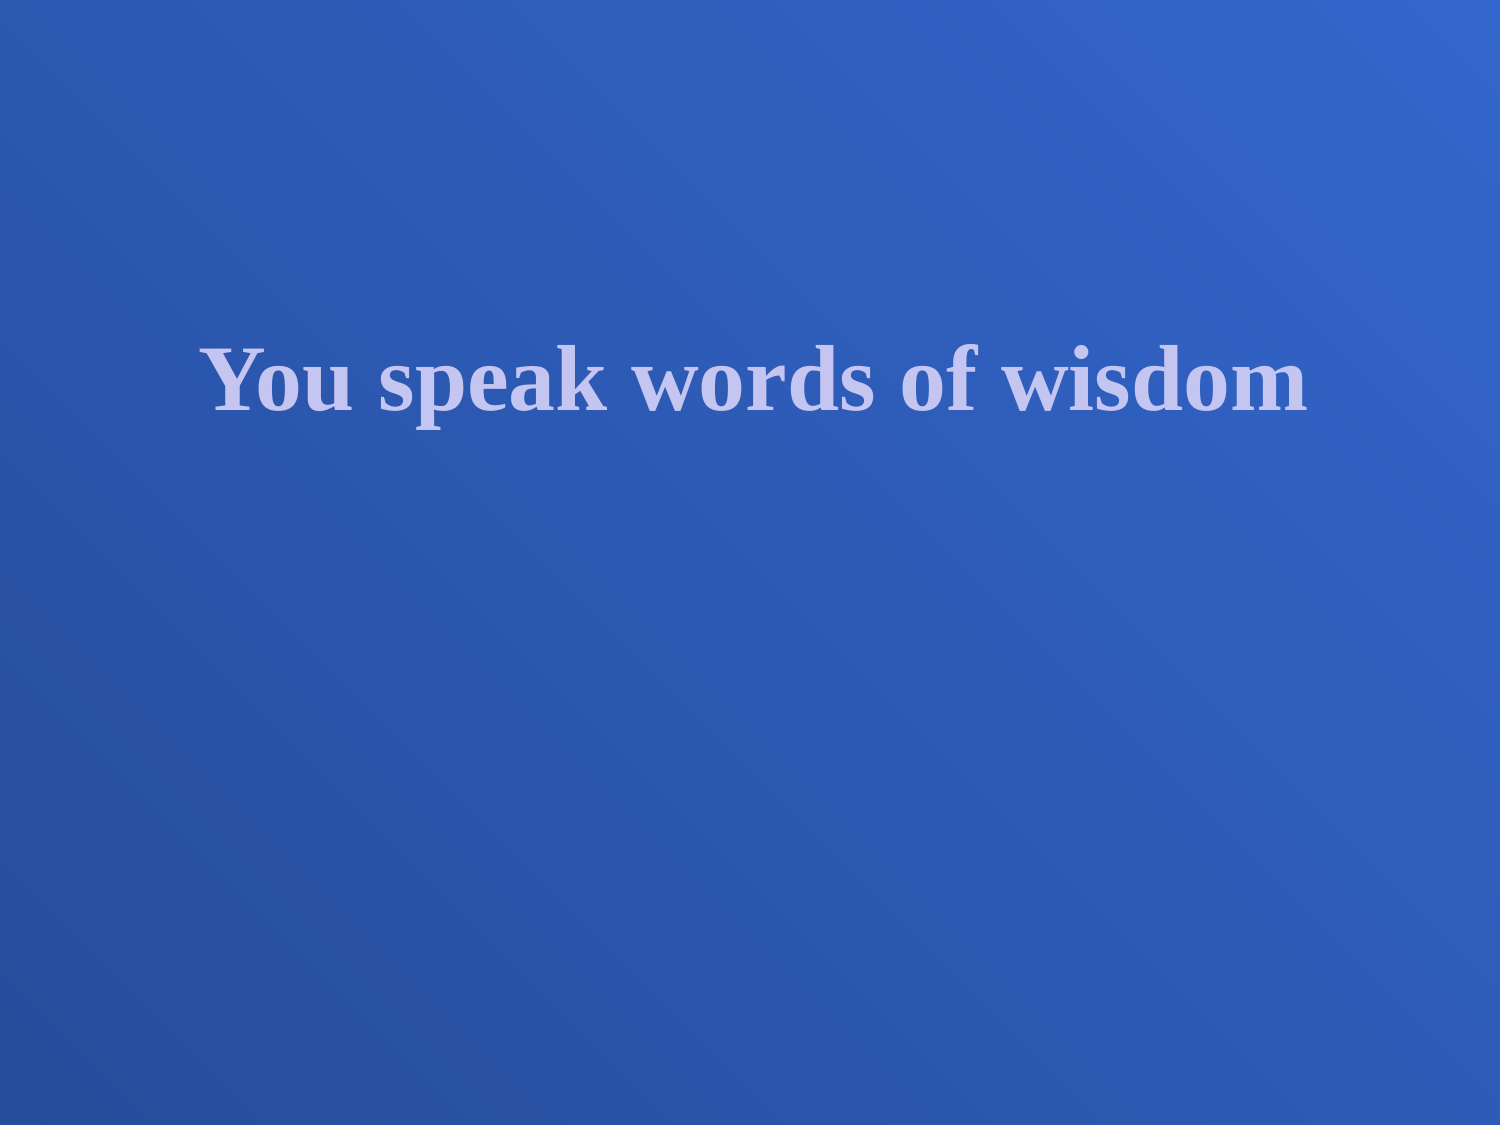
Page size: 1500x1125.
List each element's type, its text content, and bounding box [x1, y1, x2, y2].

text_box You speak words of wisdom [4, 328, 1500, 531]
